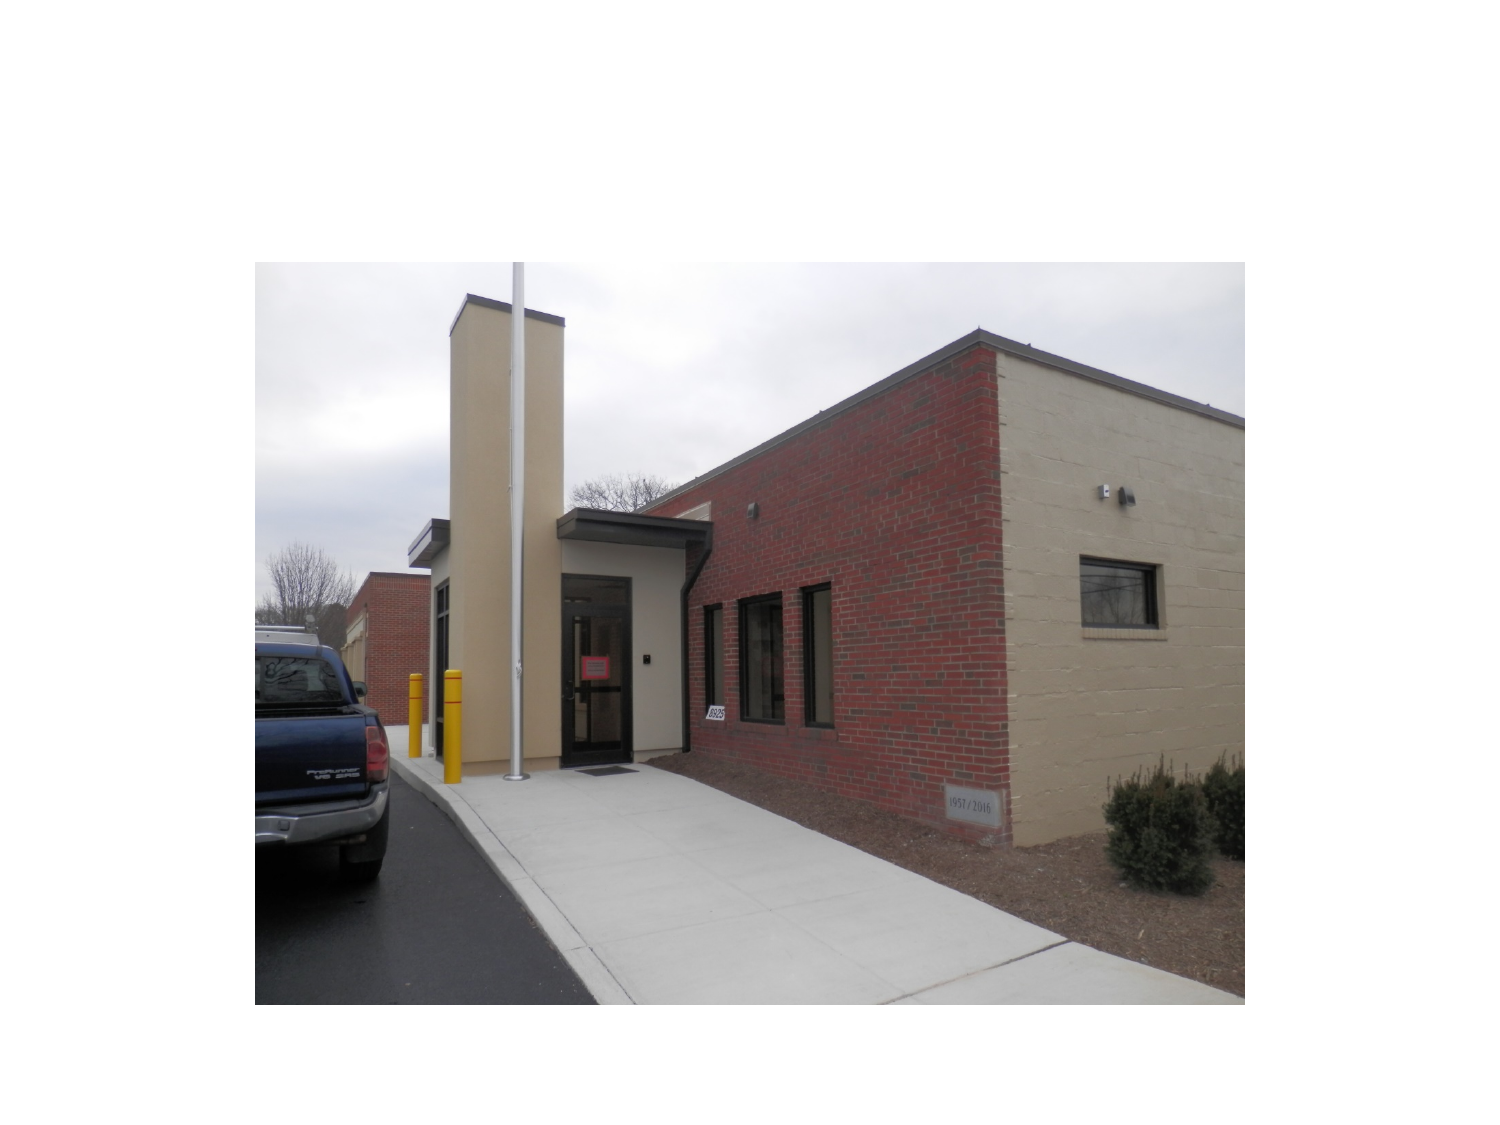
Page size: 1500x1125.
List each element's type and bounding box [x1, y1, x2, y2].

list [254, 262, 1246, 1006]
